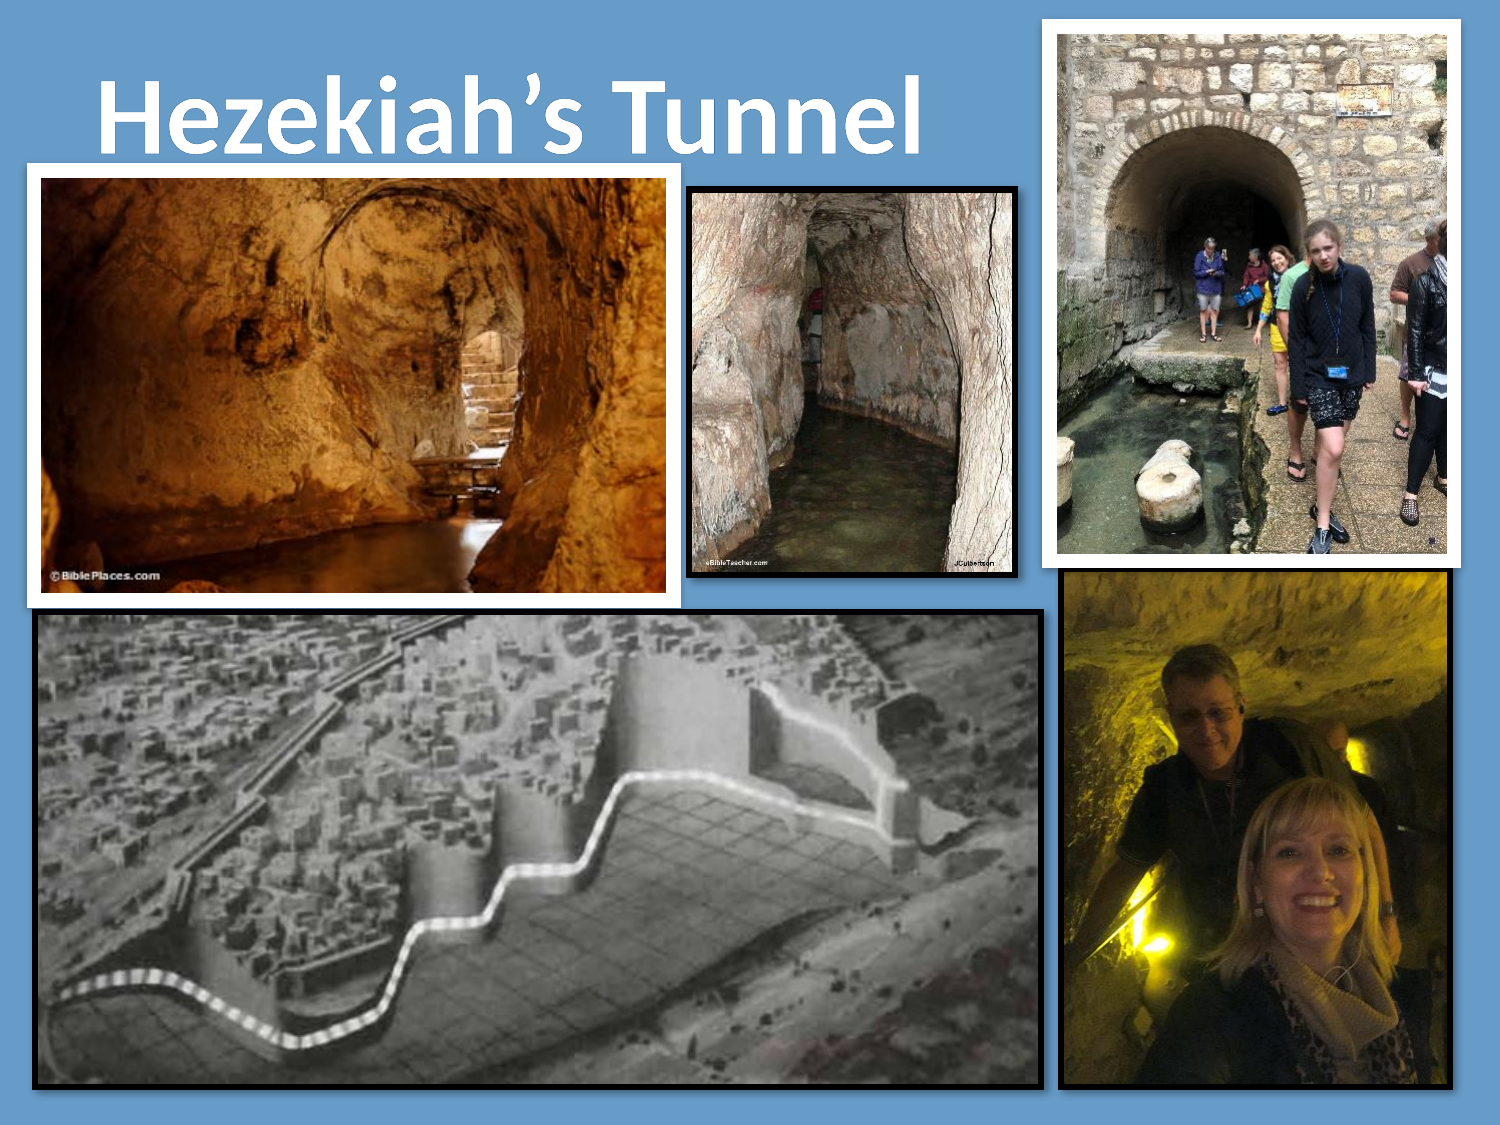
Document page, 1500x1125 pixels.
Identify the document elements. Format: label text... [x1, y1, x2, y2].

picture [41, 177, 667, 594]
picture [37, 615, 1038, 1084]
picture [1056, 33, 1447, 554]
picture [1063, 571, 1447, 1084]
picture [692, 192, 1013, 572]
text_box Hezekiah’s Tunnel [79, 33, 942, 184]
